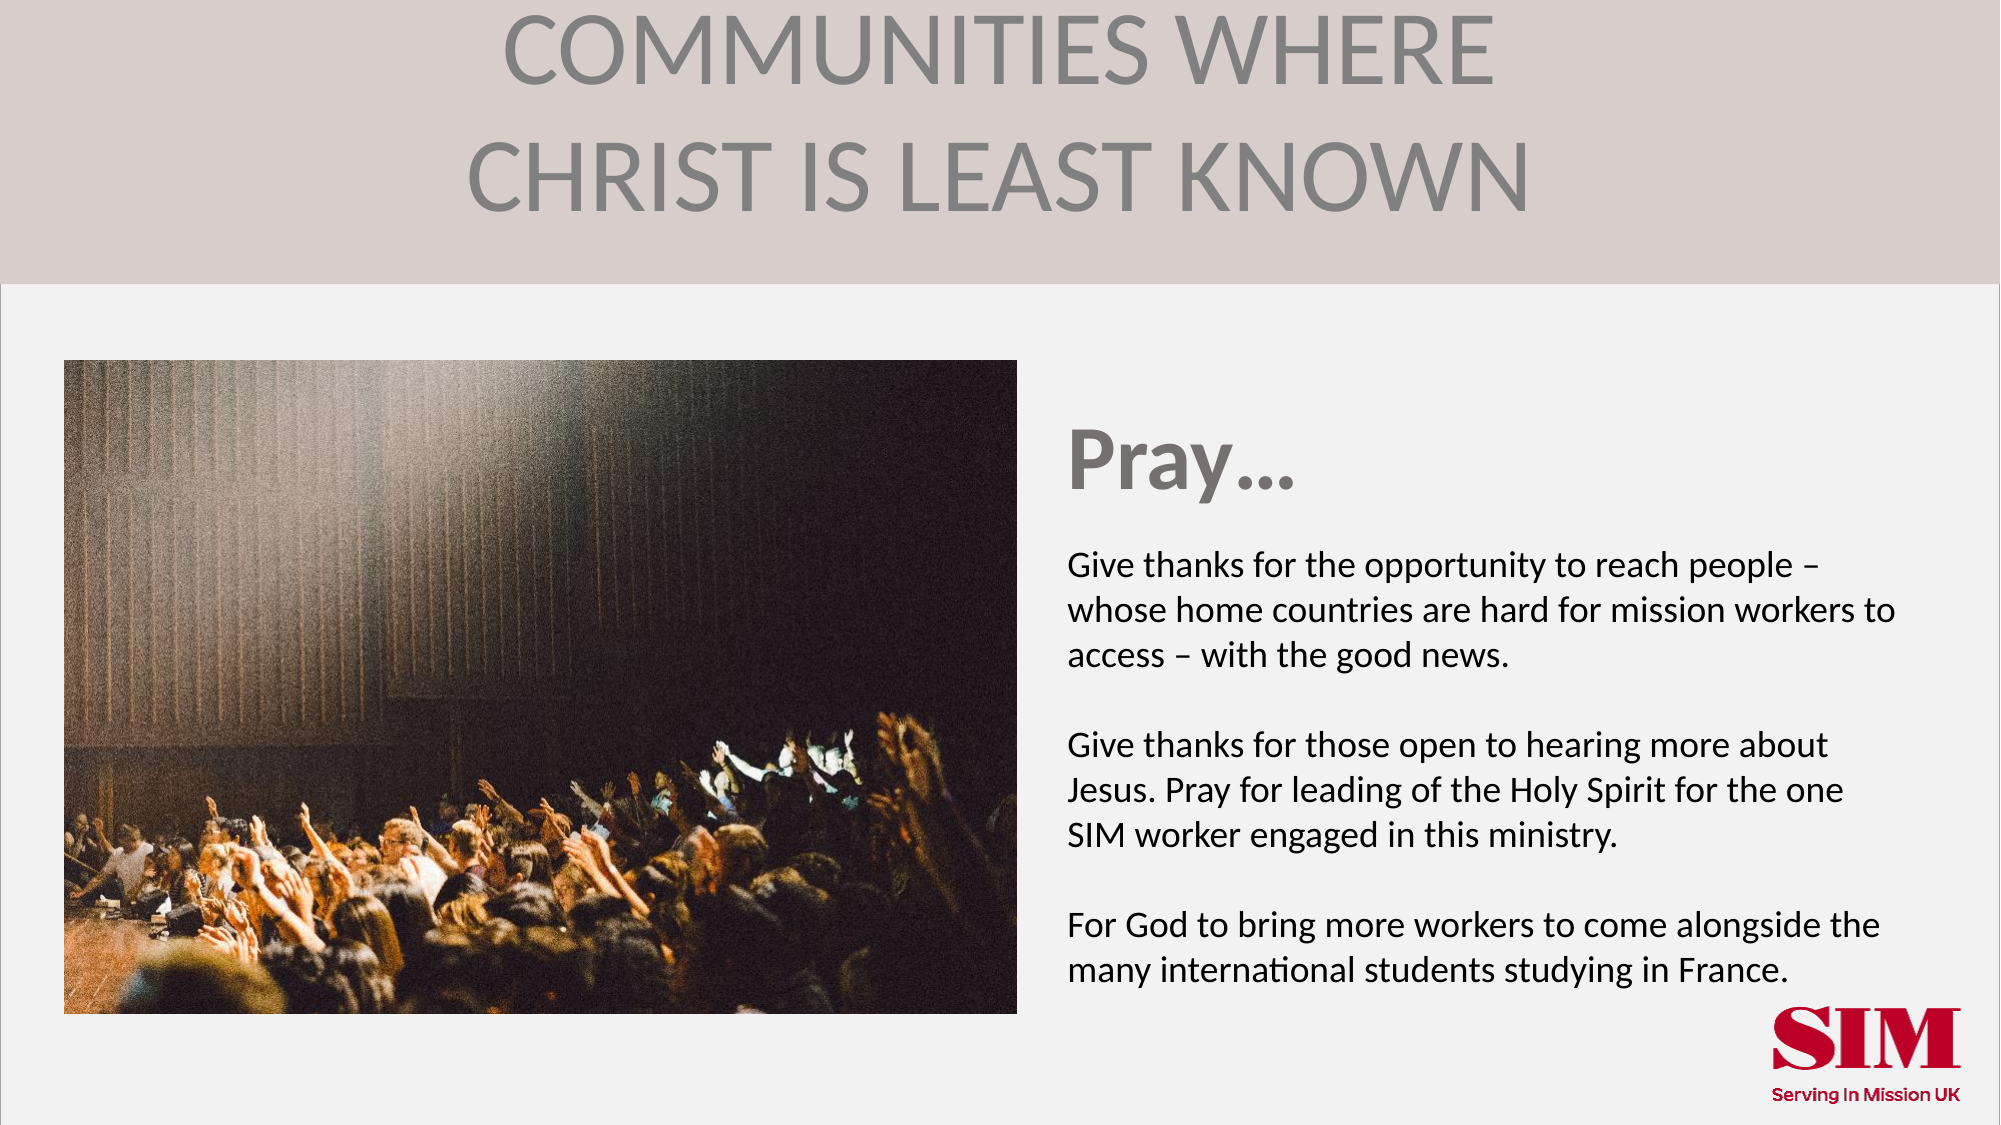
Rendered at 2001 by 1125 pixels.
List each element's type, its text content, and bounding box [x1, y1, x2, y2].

picture [1749, 998, 1983, 1111]
text_box [0, 285, 2000, 1125]
text_box Give thanks for the opportunity to reach people – whose home countries are hard for mission workers to access – with the good news. Give thanks for those open to hearing more about Jesus. Pray for leading of the Holy Spirit for the one SIM worker engaged in this ministry. For God to bring more workers to come alongside the many international students studying in France. [1052, 532, 1920, 998]
picture [64, 360, 1017, 1014]
text_box Pray… [1052, 390, 1964, 516]
text_box [0, 0, 2000, 285]
text_box COMMUNITIES WHERE CHRIST IS LEAST KNOWN [398, 0, 1602, 241]
